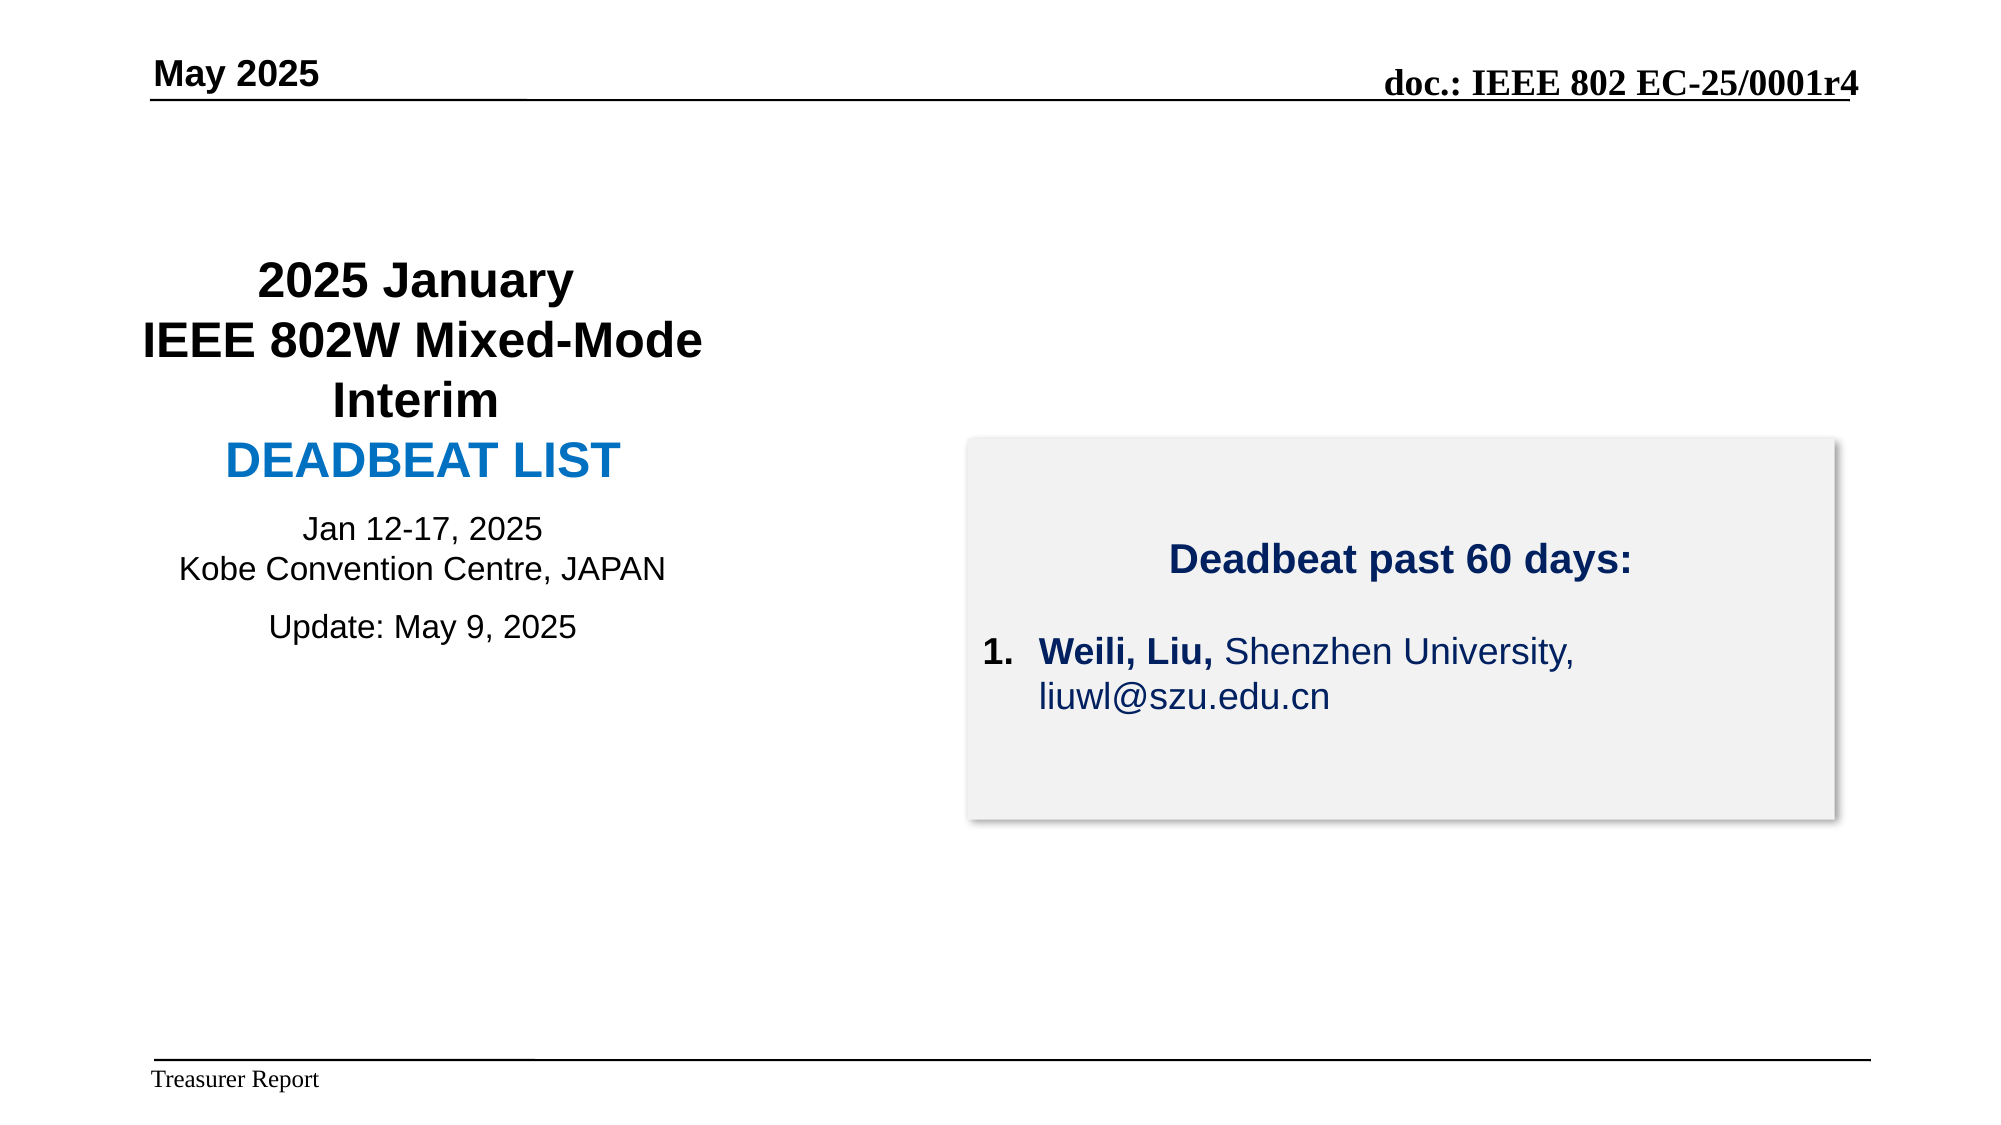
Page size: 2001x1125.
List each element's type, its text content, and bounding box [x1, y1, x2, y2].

text_box 2025 January IEEE 802W Mixed-Mode Interim DEADBEAT LIST Jan 12-17, 2025 Kobe Convention Centre, JAPAN Update: May 9, 2025 [90, 257, 756, 680]
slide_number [153, 48, 564, 94]
text_box Deadbeat past 60 days: Weili, Liu, Shenzhen University, liuwl@szu.edu.cn [967, 438, 1835, 820]
